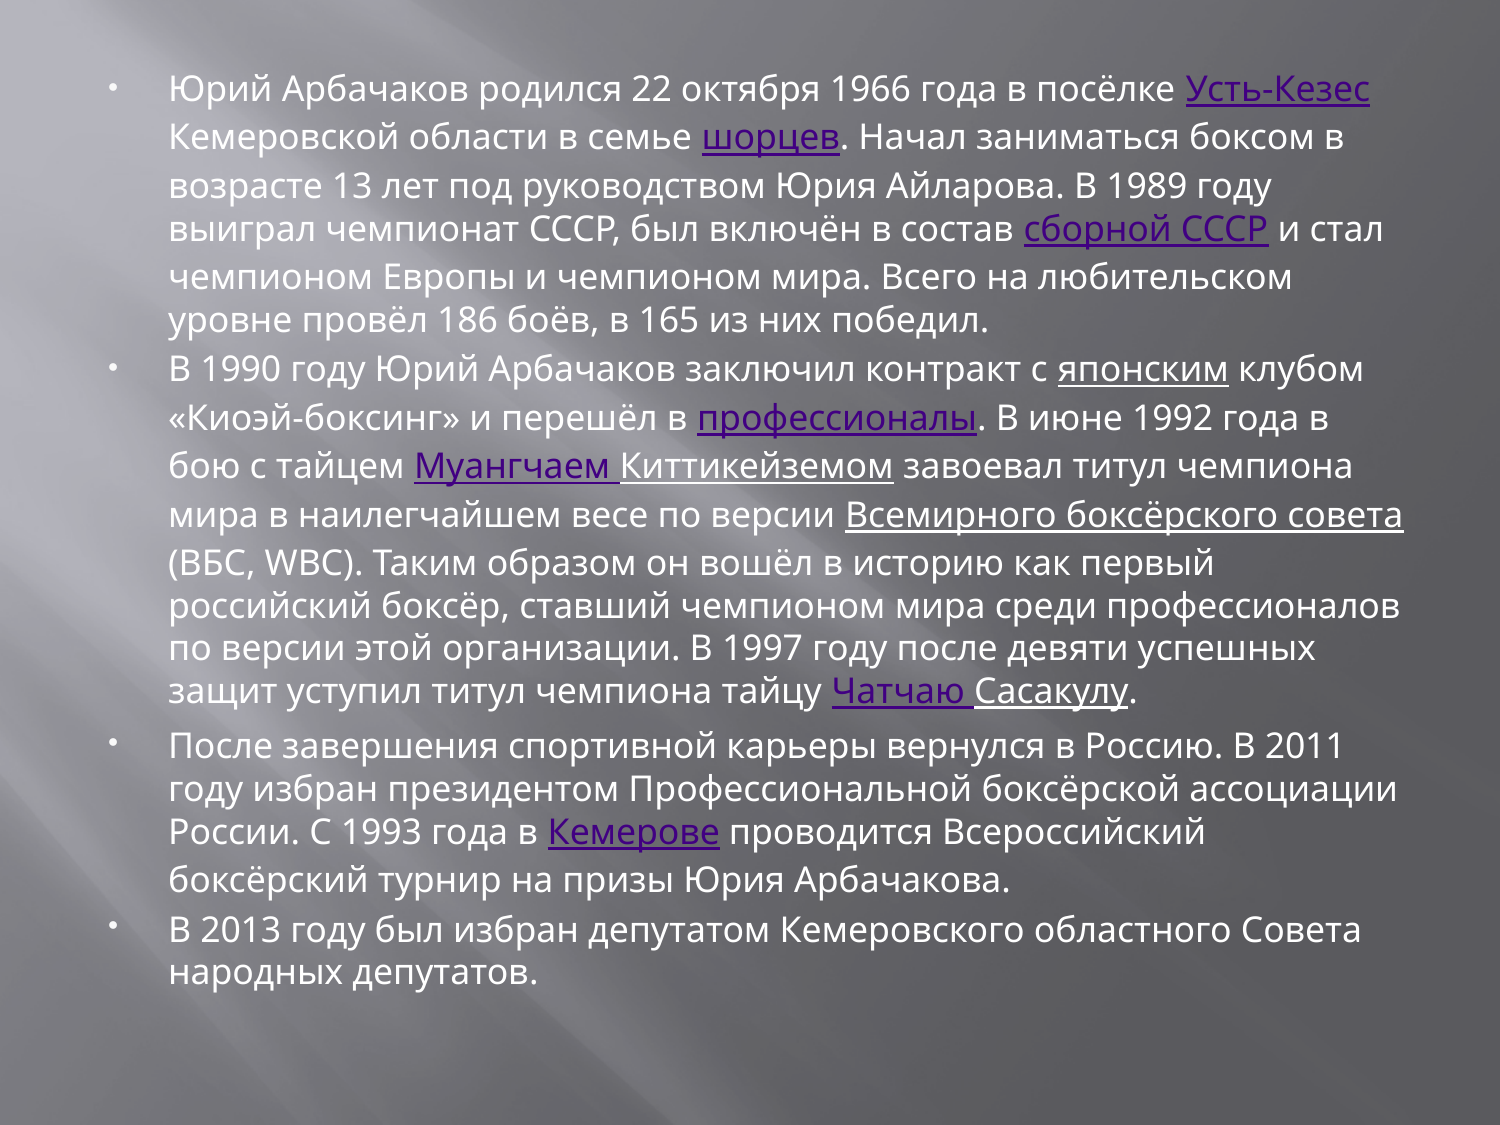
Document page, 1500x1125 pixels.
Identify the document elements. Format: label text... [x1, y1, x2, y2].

list Юрий Арбачаков родился 22 октября 1966 года в посёлке Усть-Кезес Кемеровской области в семье шорцев. Начал заниматься боксом в возрасте 13 лет под руководством Юрия Айларова. В 1989 году выиграл чемпионат СССР, был включён в состав сборной СССР и стал чемпионом Европы и чемпионом мира. Всего на любительском уровне провёл 186 боёв, в 165 из них победил. В 1990 году Юрий Арбачаков заключил контракт с японским клубом «Киоэй-боксинг» и перешёл в профессионалы. В июне 1992 года в бою с тайцем Муангчаем Киттикейземом завоевал титул чемпиона мира в наилегчайшем весе по версии Всемирного боксёрского совета (ВБС, WBC). Таким образом он вошёл в историю как первый российский боксёр, ставший чемпионом мира среди профессионалов по версии этой организации. В 1997 году после девяти успешных защит уступил титул чемпиона тайцу Чатчаю Сасакулу. После завершения спортивной карьеры вернулся в Россию. В 2011 году избран президентом Профессиональной боксёрской ассоциации России. С 1993 года в Кемерове проводится Всероссийский боксёрский турнир на призы Юрия Арбачакова. В 2013 году был избран депутатом Кемеровского областного Совета народных депутатов. [75, 58, 1425, 1035]
